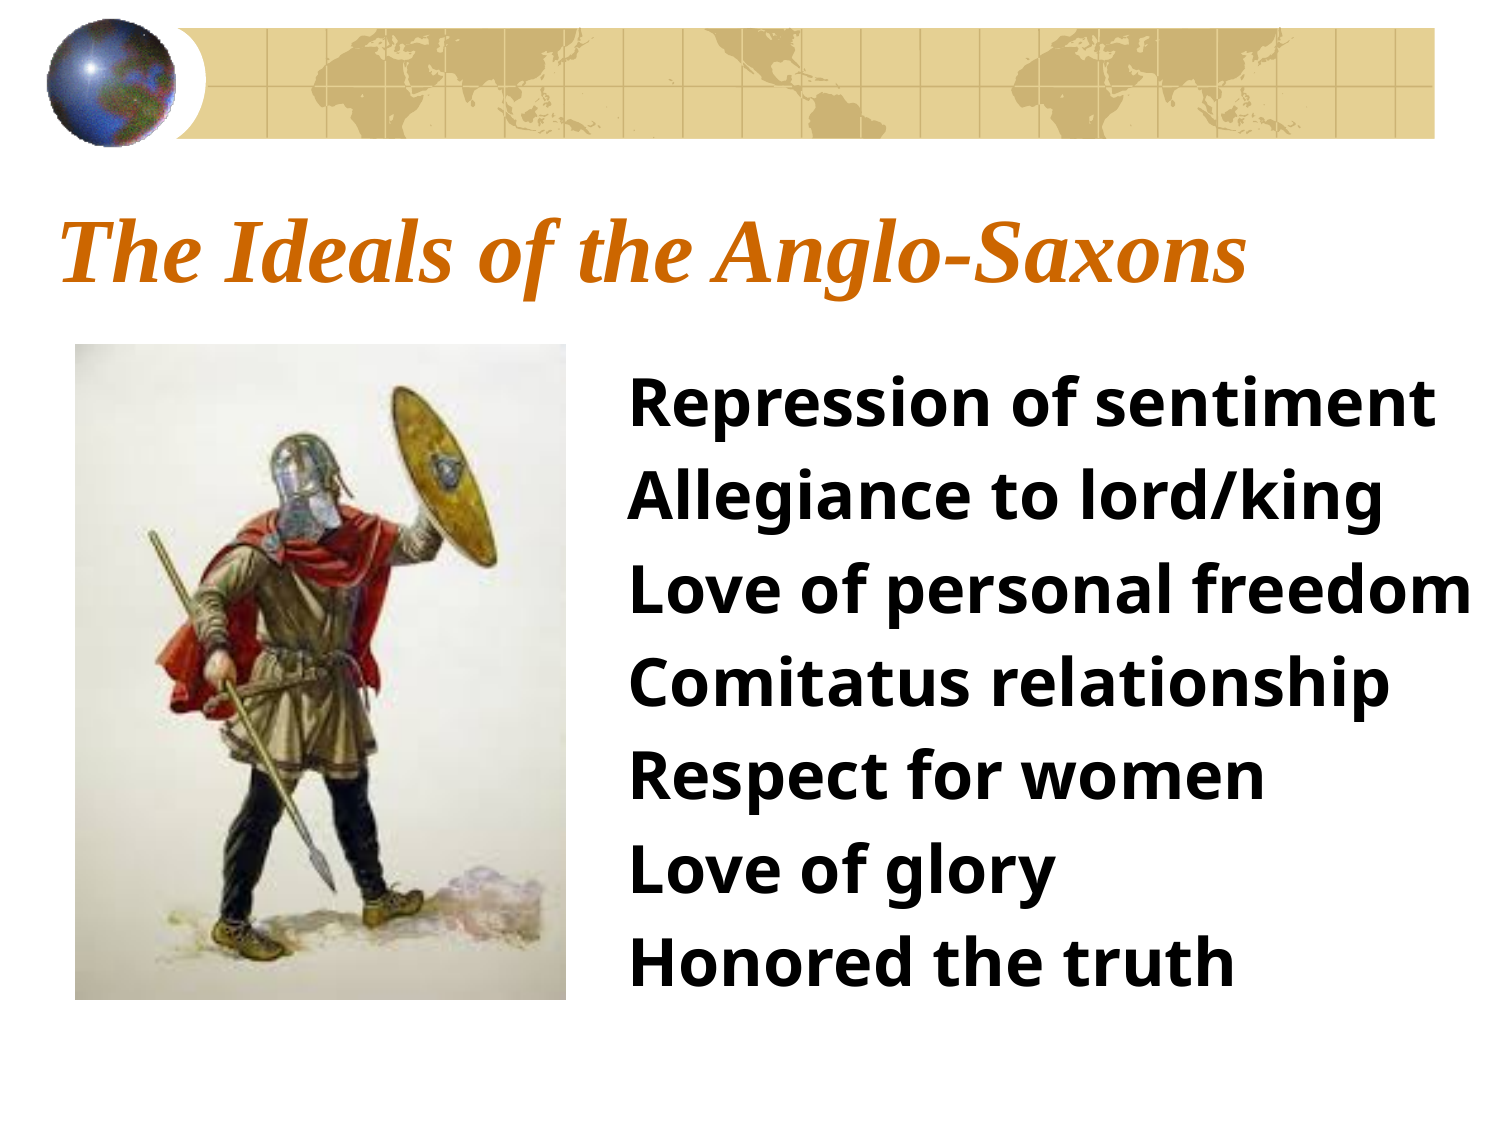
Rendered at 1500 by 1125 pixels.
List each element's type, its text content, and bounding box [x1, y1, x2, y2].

title The Ideals of the Anglo-Saxons [40, 152, 1316, 341]
picture [42, 14, 190, 151]
picture [74, 344, 567, 1001]
list Repression of sentiment Allegiance to lord/king Love of personal freedom Comitatus relationship Respect for women Love of glory Honored the truth [612, 352, 1500, 1028]
